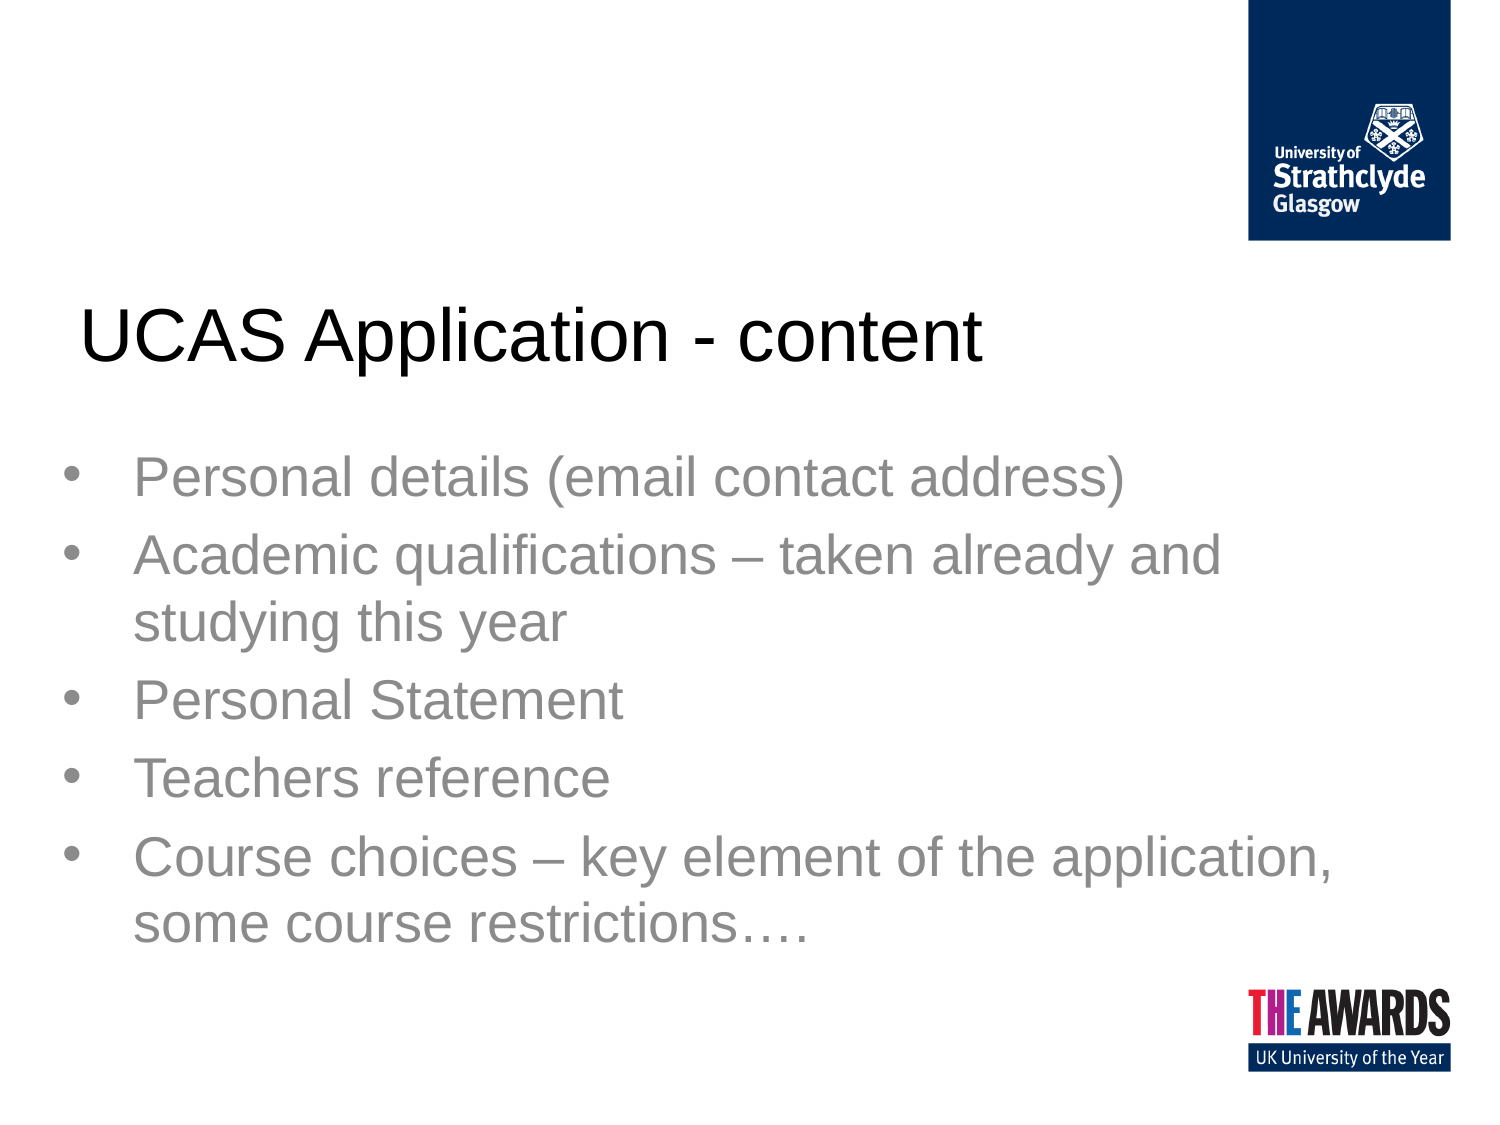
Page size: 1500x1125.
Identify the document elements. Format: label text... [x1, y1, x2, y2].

title UCAS Application - content [64, 278, 1388, 432]
subtitle Personal details (email contact address) Academic qualifications – taken already and studying this year Personal Statement Teachers reference Course choices – key element of the application, some course restrictions…. [47, 432, 1459, 965]
picture [0, 0, 1500, 1125]
